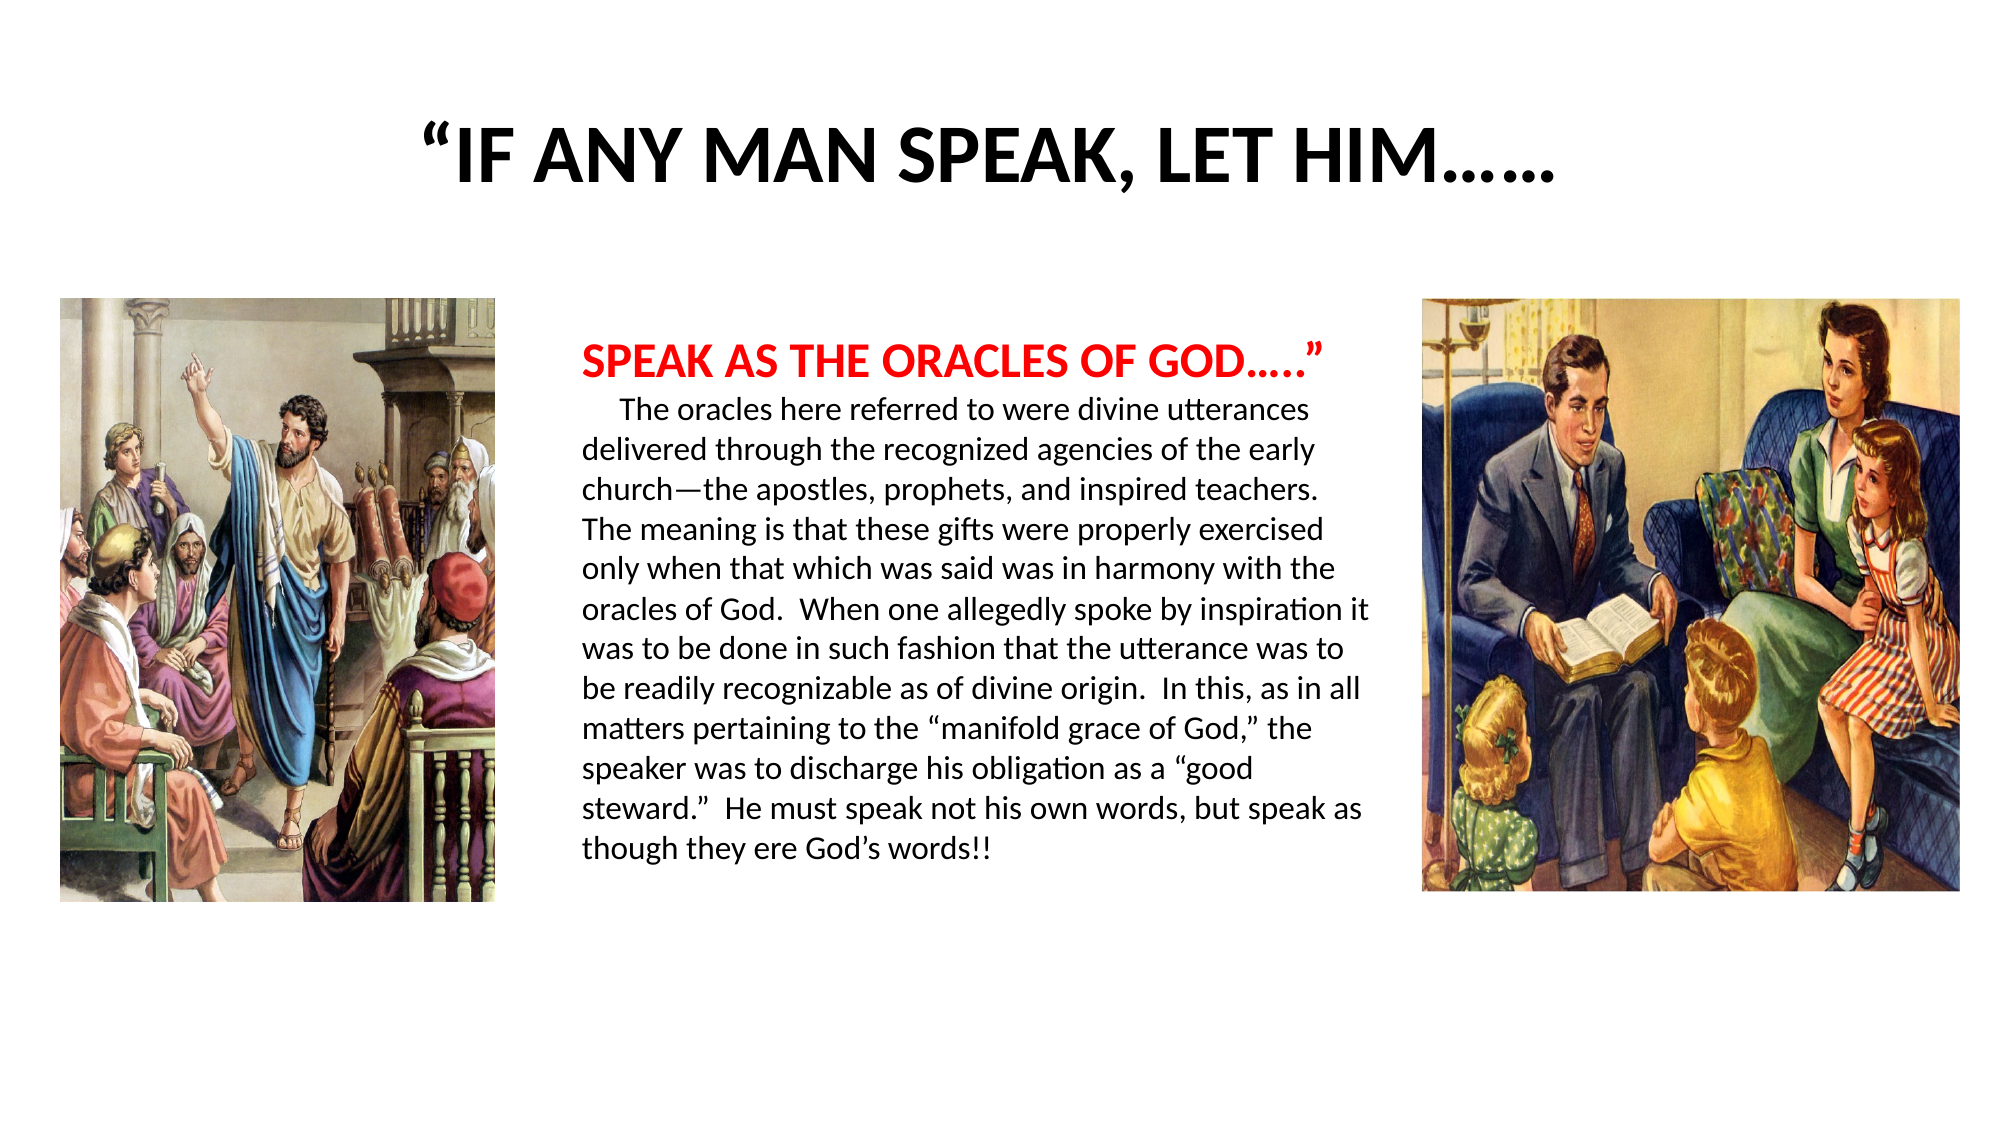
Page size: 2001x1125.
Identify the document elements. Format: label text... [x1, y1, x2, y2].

picture [60, 298, 495, 902]
text_box SPEAK AS THE ORACLES OF GOD…..” The oracles here referred to were divine utterances delivered through the recognized agencies of the early church—the apostles, prophets, and inspired teachers. The meaning is that these gifts were properly exercised only when that which was said was in harmony with the oracles of God. When one allegedly spoke by inspiration it was to be done in such fashion that the utterance was to be readily recognizable as of divine origin. In this, as in all matters pertaining to the “manifold grace of God,” the speaker was to discharge his obligation as a “good steward.” He must speak not his own words, but speak as though they ere God’s words!! [567, 319, 1399, 874]
text_box “IF ANY MAN SPEAK, LET HIM…… [86, 92, 1891, 207]
picture [1421, 298, 1960, 892]
